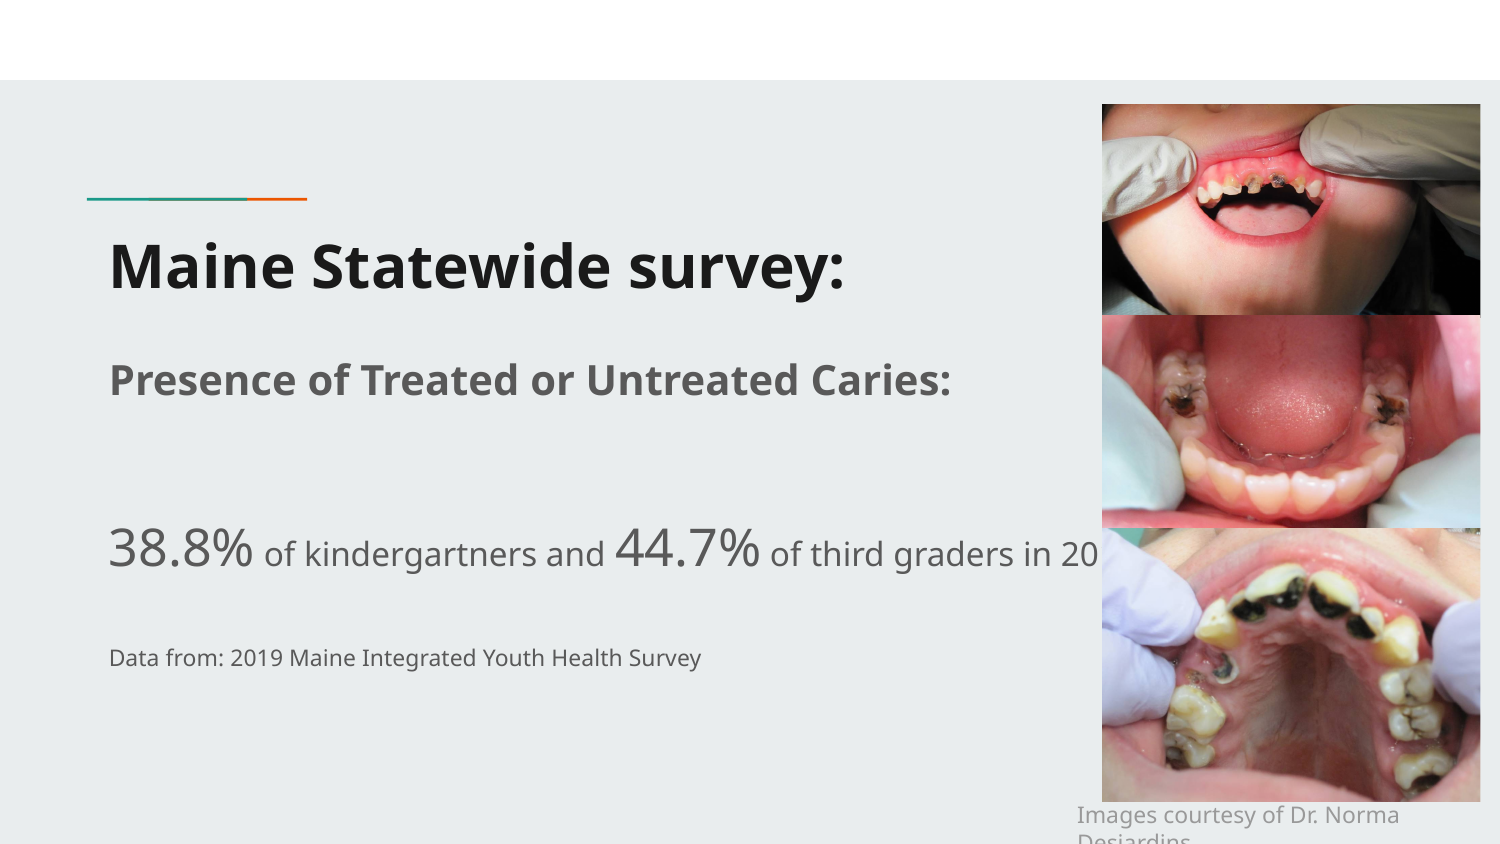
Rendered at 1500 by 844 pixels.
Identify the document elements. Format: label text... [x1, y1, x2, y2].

picture [1101, 104, 1481, 802]
text_box Images courtesy of Dr. Norma Desjardins [1062, 785, 1500, 844]
title Maine Statewide survey: [93, 212, 1096, 339]
subtitle Presence of Treated or Untreated Caries: 38.8% of kindergartners and 44.7% of third graders in 2019 Data from: 2019 Maine Integrated Youth Health Survey [93, 339, 1096, 753]
